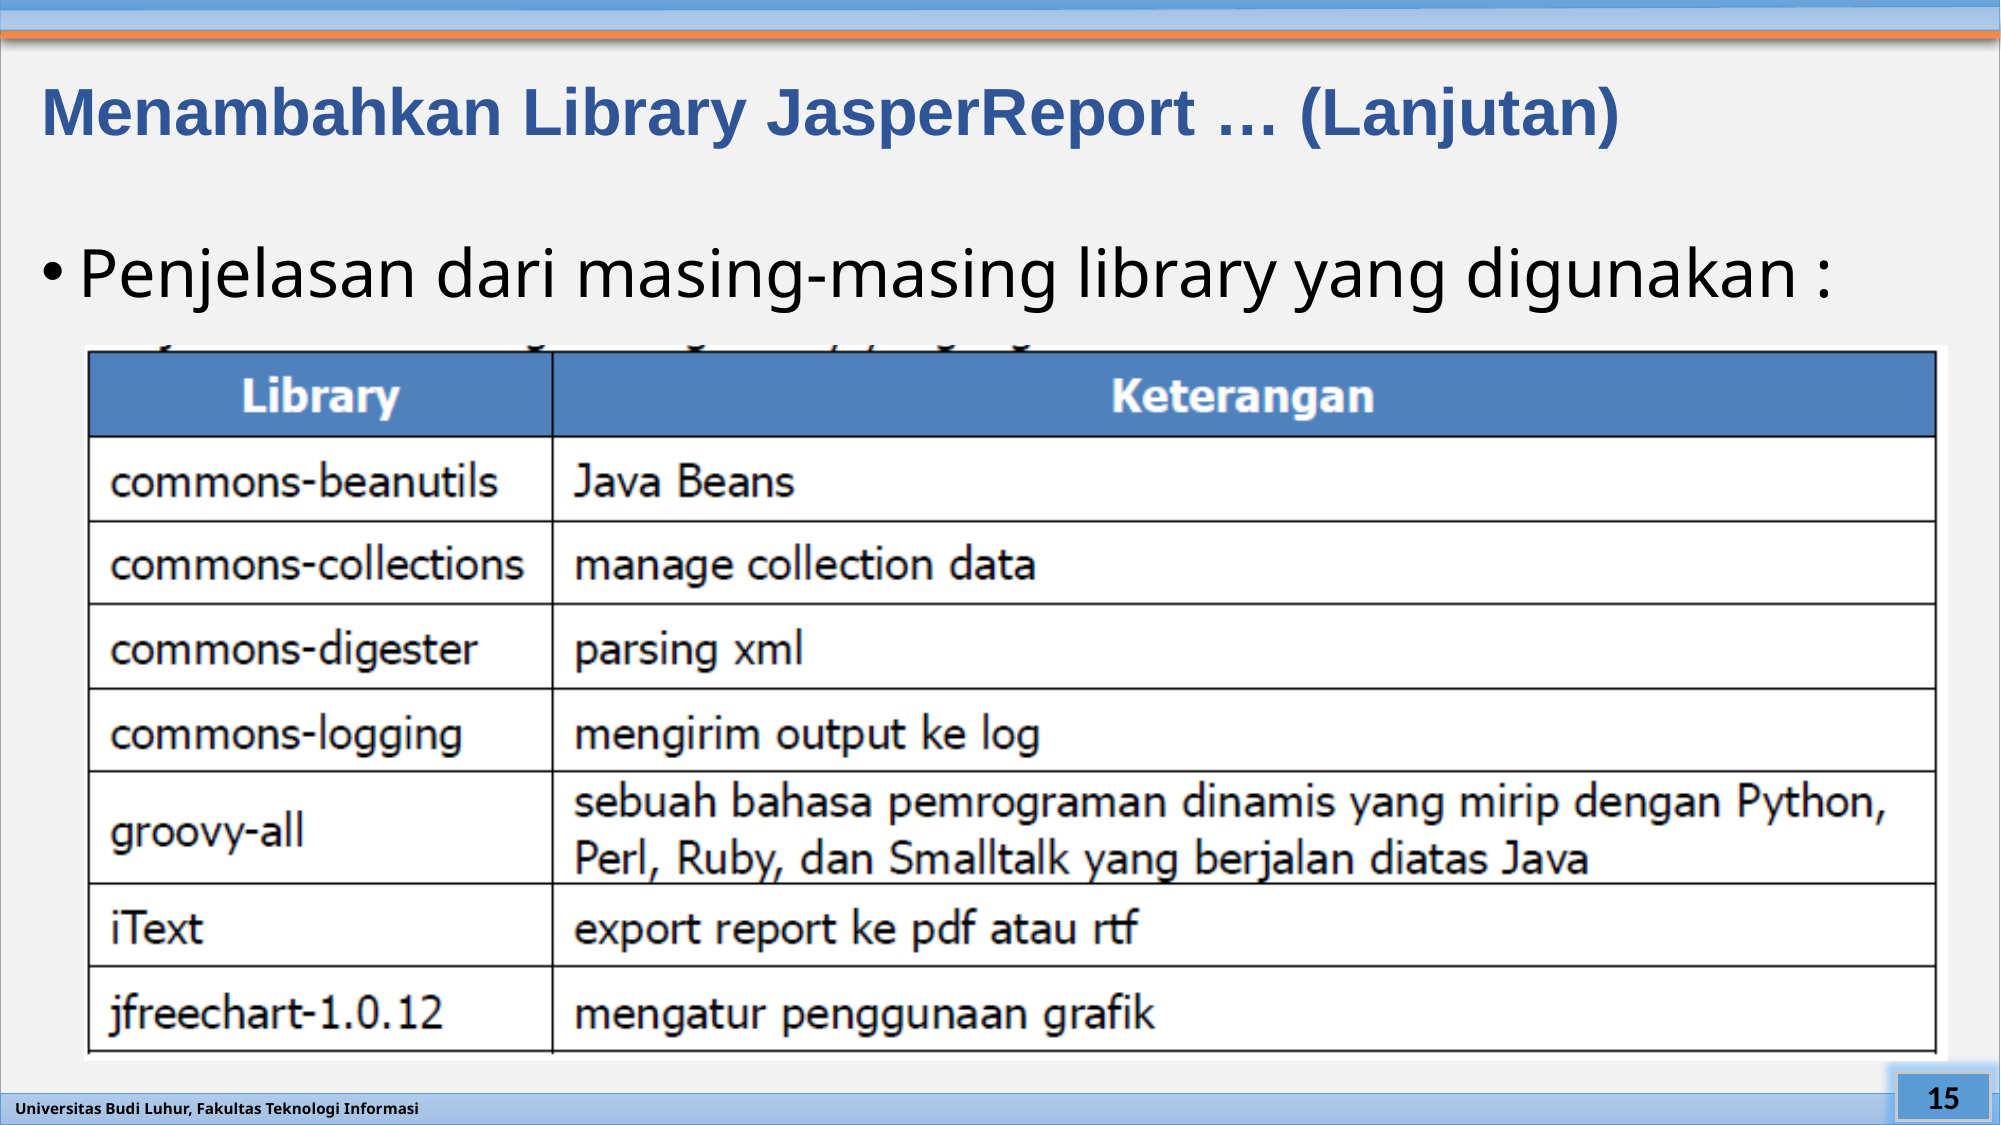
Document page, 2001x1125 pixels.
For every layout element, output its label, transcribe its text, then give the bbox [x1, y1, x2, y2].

list Penjelasan dari masing-masing library yang digunakan : [26, 223, 1955, 1061]
title Menambahkan Library JasperReport … (Lanjutan) [26, 57, 1955, 160]
picture [84, 345, 1948, 1061]
